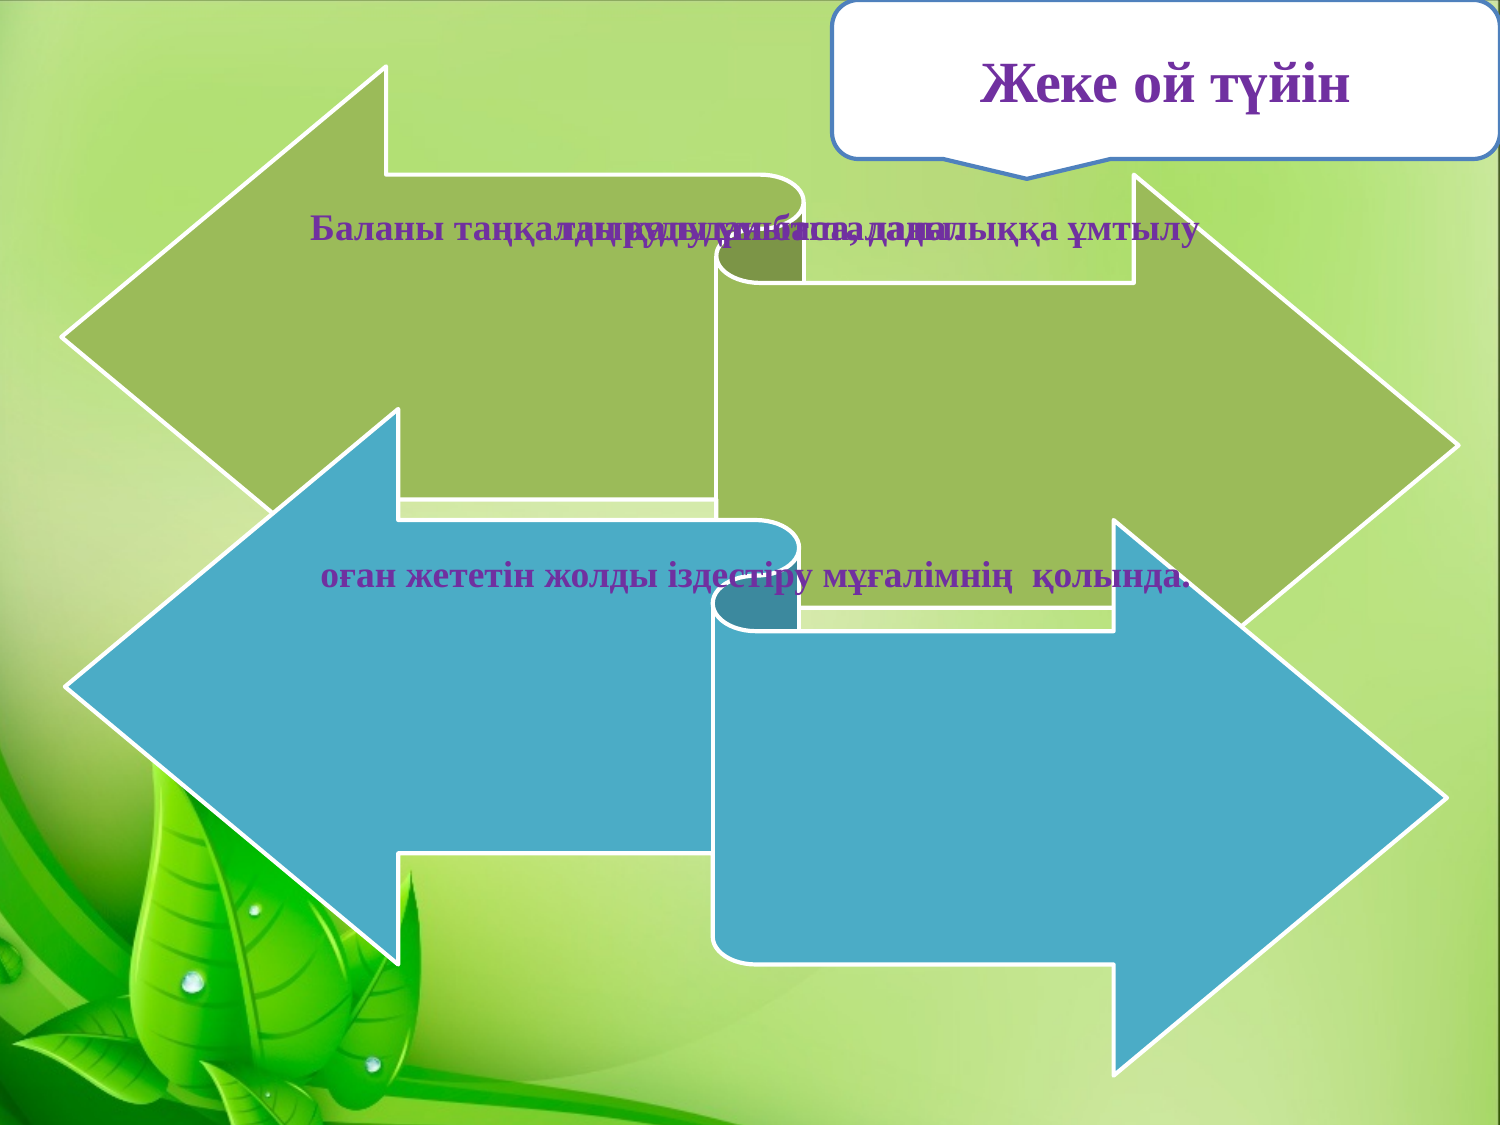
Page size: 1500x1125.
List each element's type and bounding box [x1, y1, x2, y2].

text_box [61, 66, 1459, 717]
text_box [64, 408, 1448, 1076]
picture [0, 0, 1500, 1125]
